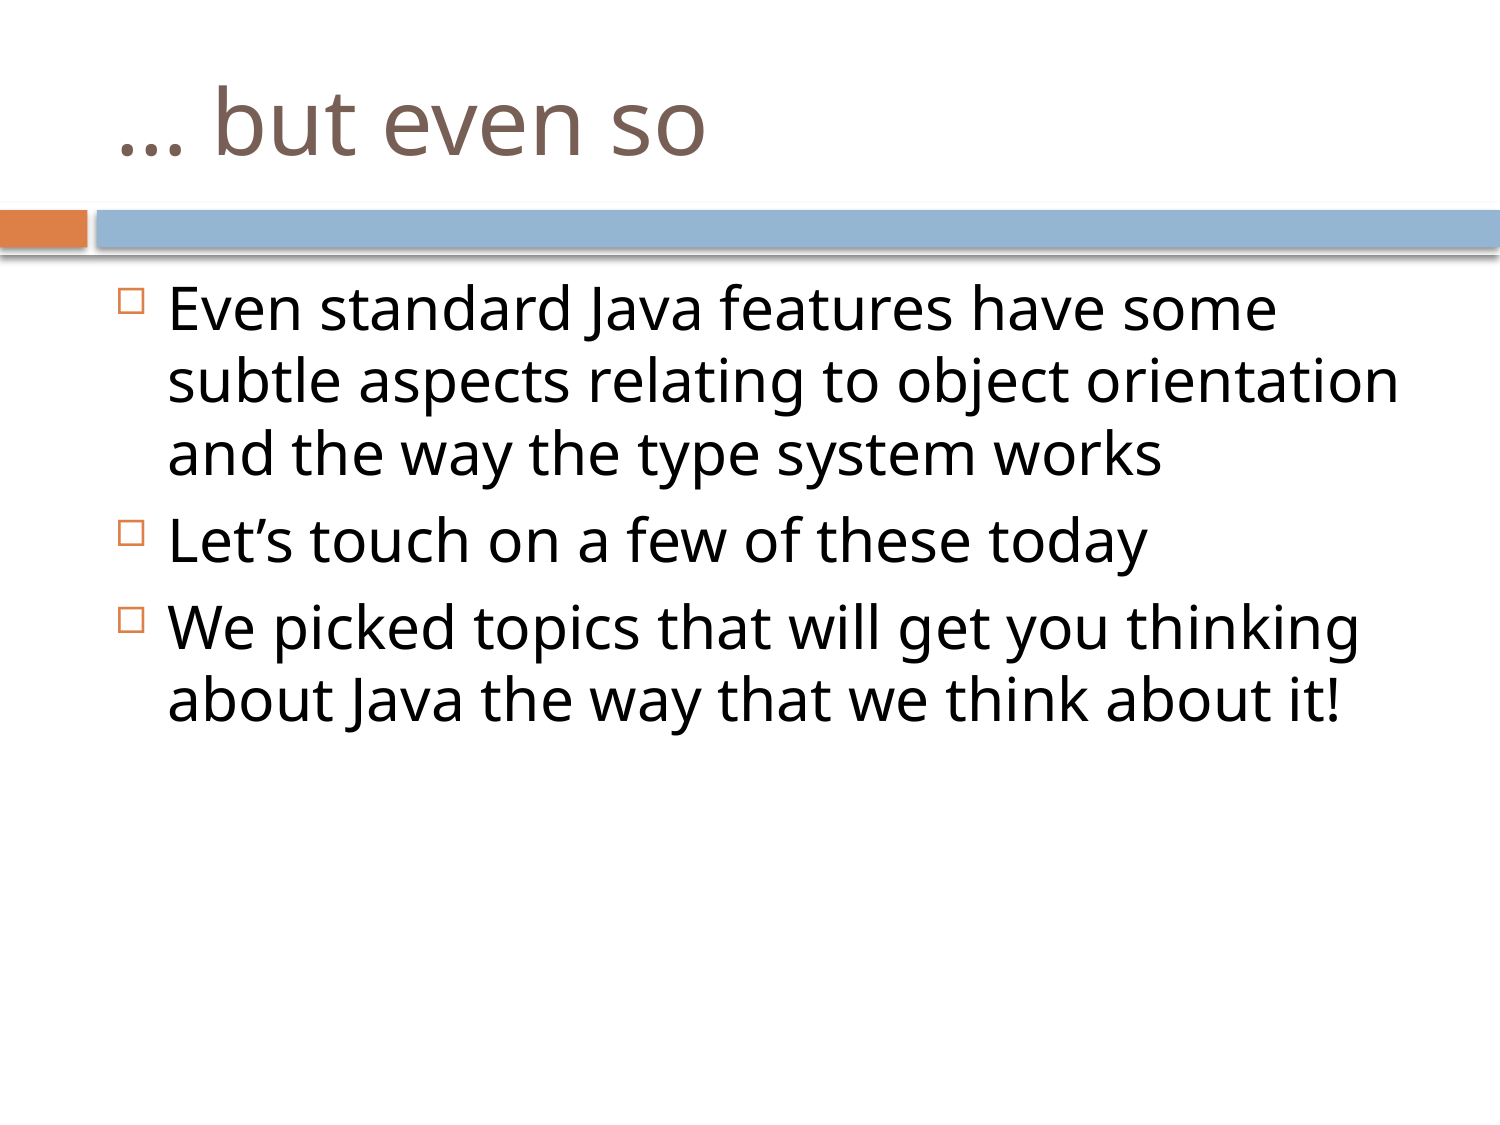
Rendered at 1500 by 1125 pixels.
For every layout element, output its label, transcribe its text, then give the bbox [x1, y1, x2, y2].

title … but even so [100, 37, 1438, 200]
list Even standard Java features have some subtle aspects relating to object orientation and the way the type system works Let’s touch on a few of these today We picked topics that will get you thinking about Java the way that we think about it! [100, 262, 1438, 1000]
